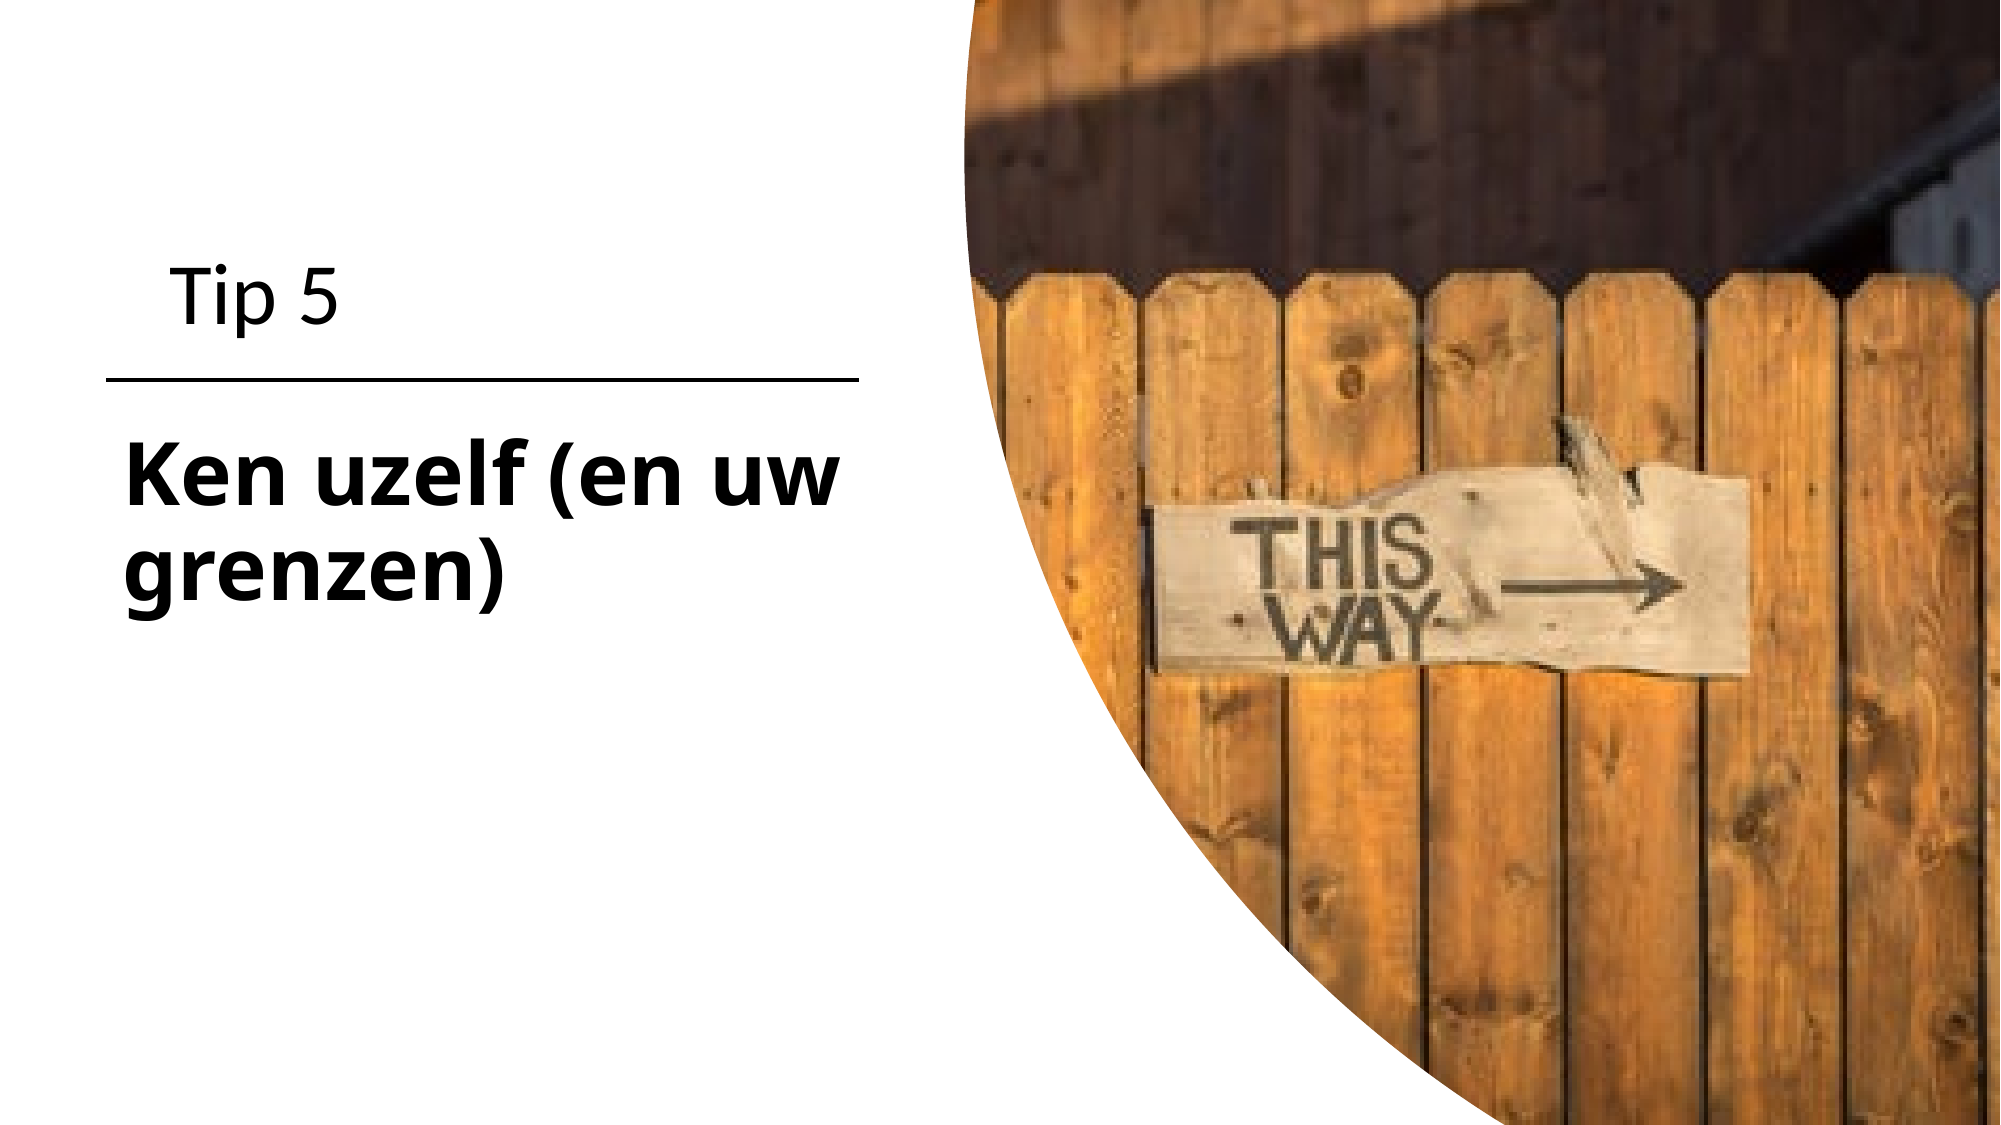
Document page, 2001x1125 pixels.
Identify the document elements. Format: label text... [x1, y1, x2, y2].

list Ken uzelf (en uw grenzen) [107, 422, 948, 991]
text_box Tip 5 [154, 229, 816, 350]
picture [964, 0, 2000, 1125]
